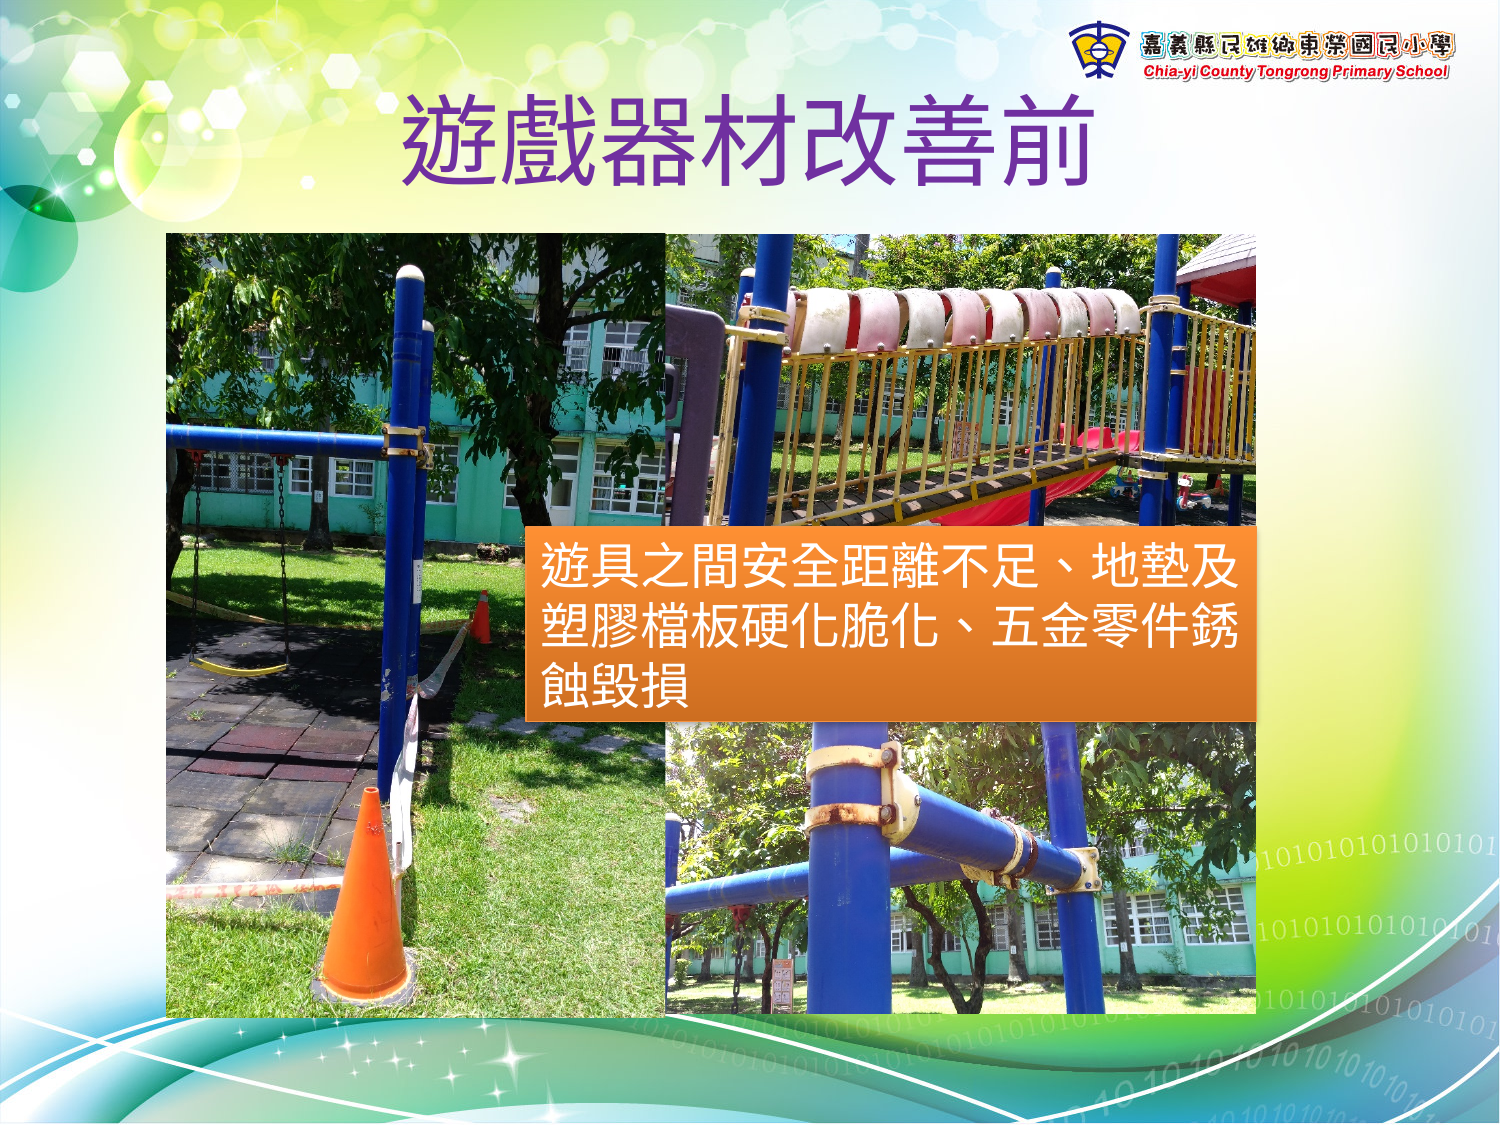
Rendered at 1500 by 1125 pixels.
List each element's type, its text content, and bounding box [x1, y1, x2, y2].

title 遊戲器材改善前 [75, 45, 1425, 233]
text_box 遊具之間安全距離不足、地墊及塑膠檔板硬化脆化、五金零件銹蝕毀損 [669, 574, 1257, 671]
picture [0, 0, 1500, 1125]
